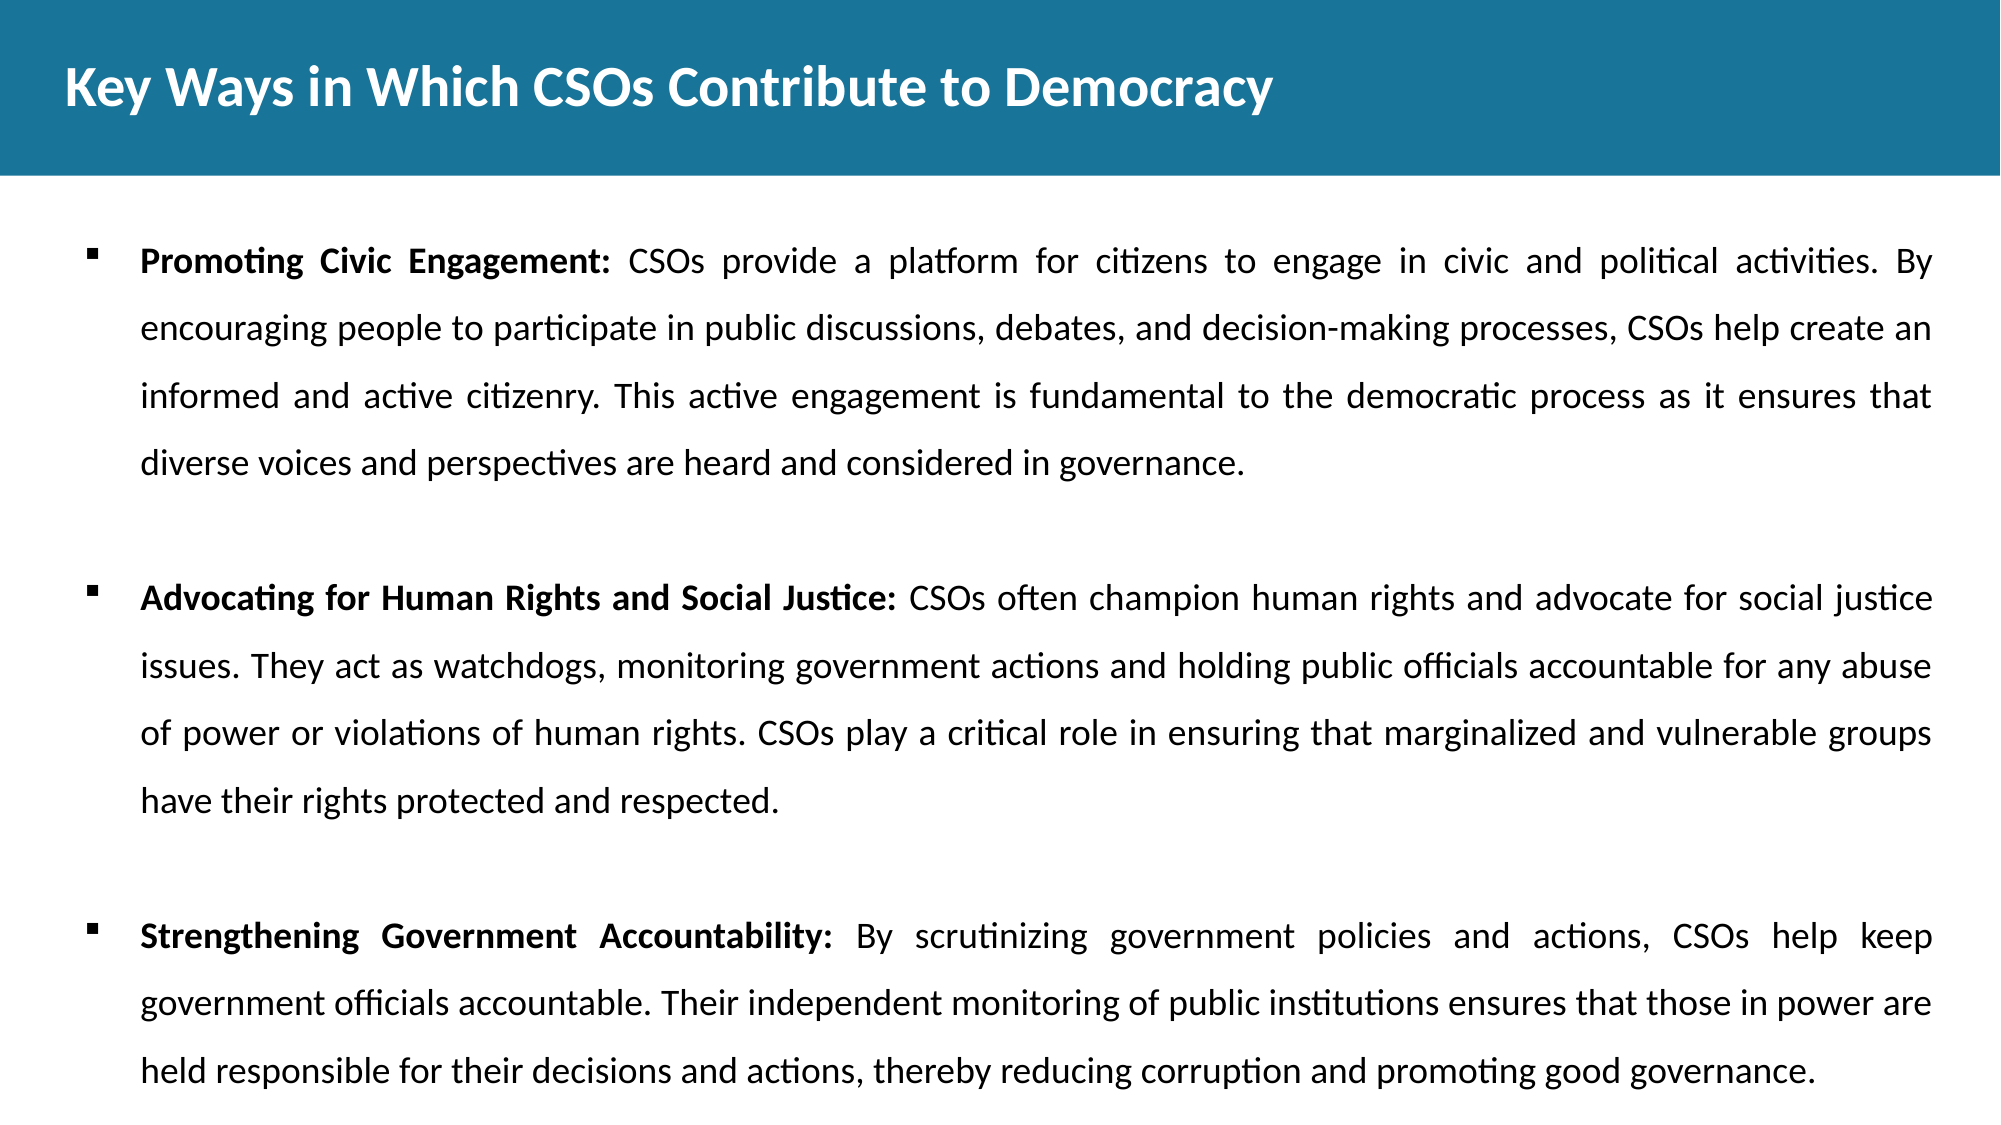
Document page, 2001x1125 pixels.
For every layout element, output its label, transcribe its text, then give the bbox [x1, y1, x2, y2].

list Promoting Civic Engagement: CSOs provide a platform for citizens to engage in civic and political activities. By encouraging people to participate in public discussions, debates, and decision-making processes, CSOs help create an informed and active citizenry. This active engagement is fundamental to the democratic process as it ensures that diverse voices and perspectives are heard and considered in governance. Advocating for Human Rights and Social Justice: CSOs often champion human rights and advocate for social justice issues. They act as watchdogs, monitoring government actions and holding public officials accountable for any abuse of power or violations of human rights. CSOs play a critical role in ensuring that marginalized and vulnerable groups have their rights protected and respected. Strengthening Government Accountability: By scrutinizing government policies and actions, CSOs help keep government officials accountable. Their independent monitoring of public institutions ensures that those in power are held responsible for their decisions and actions, thereby reducing corruption and promoting good governance. [65, 213, 1935, 1050]
title Key Ways in Which CSOs Contribute to Democracy [65, 0, 1935, 178]
